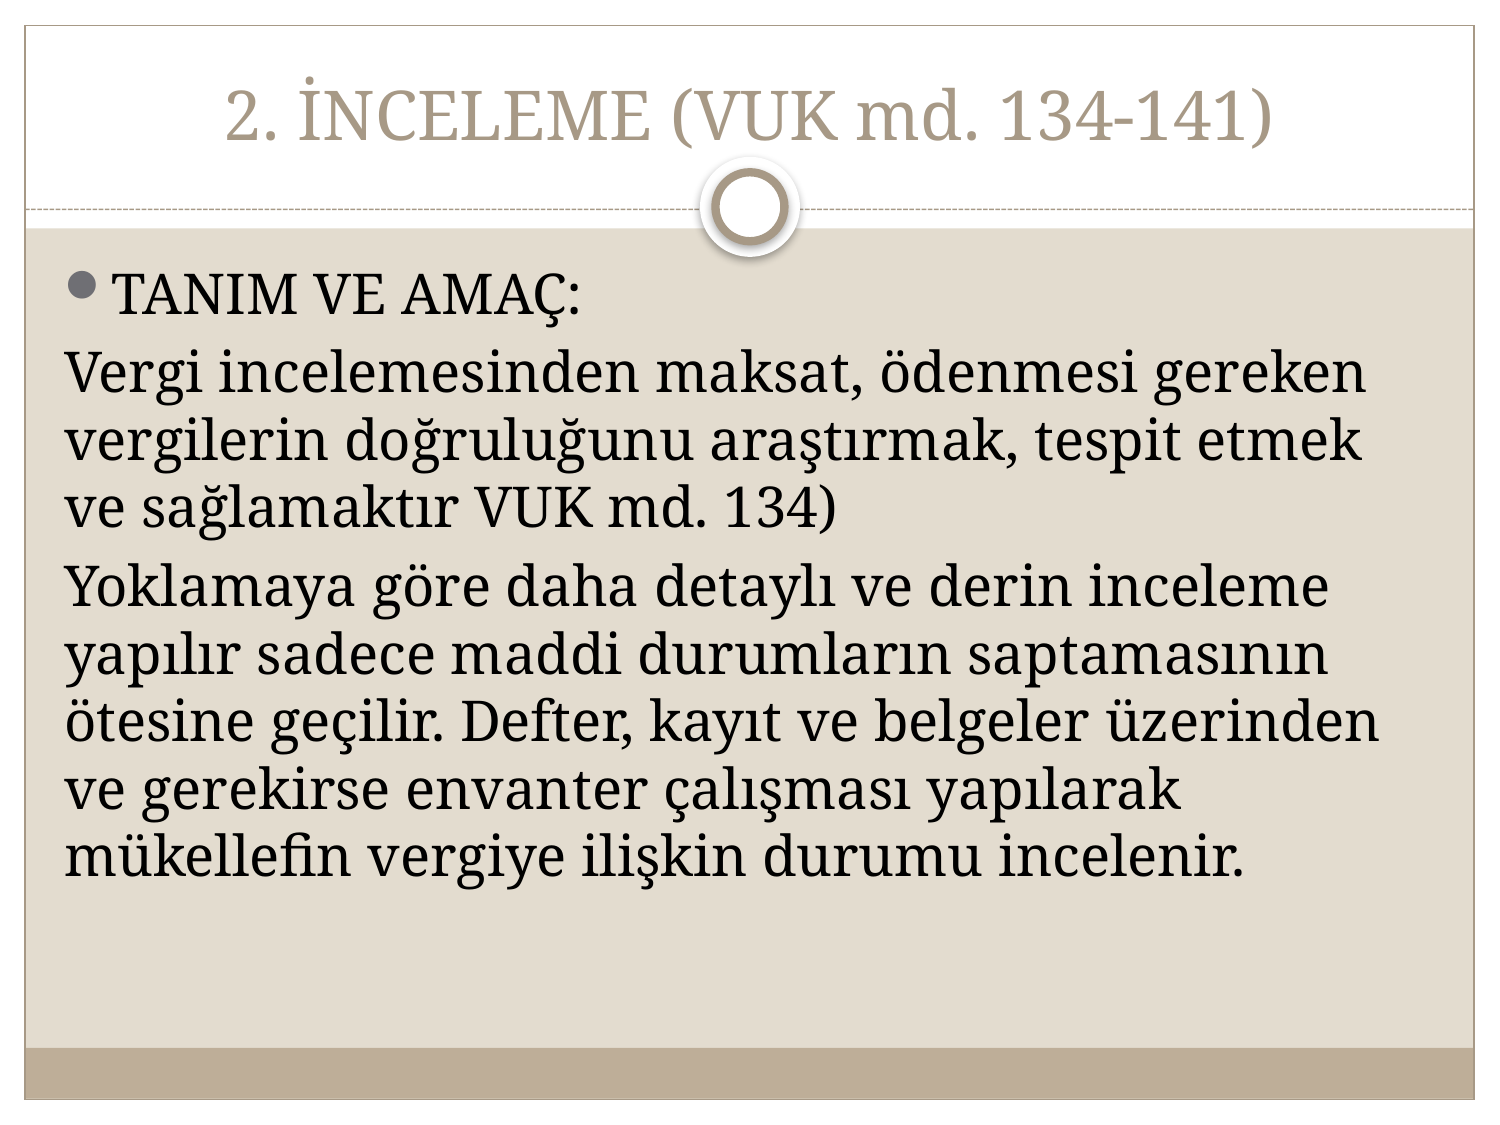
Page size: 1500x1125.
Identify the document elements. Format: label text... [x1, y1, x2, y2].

title 2. İNCELEME (VUK md. 134-141) [49, 37, 1450, 162]
list TANIM VE AMAÇ: Vergi incelemesinden maksat, ödenmesi gereken vergilerin doğruluğunu araştırmak, tespit etmek ve sağlamaktır VUK md. 134) Yoklamaya göre daha detaylı ve derin inceleme yapılır sadece maddi durumların saptamasının ötesine geçilir. Defter, kayıt ve belgeler üzerinden ve gerekirse envanter çalışması yapılarak mükellefin vergiye ilişkin durumu incelenir. [49, 250, 1445, 1001]
